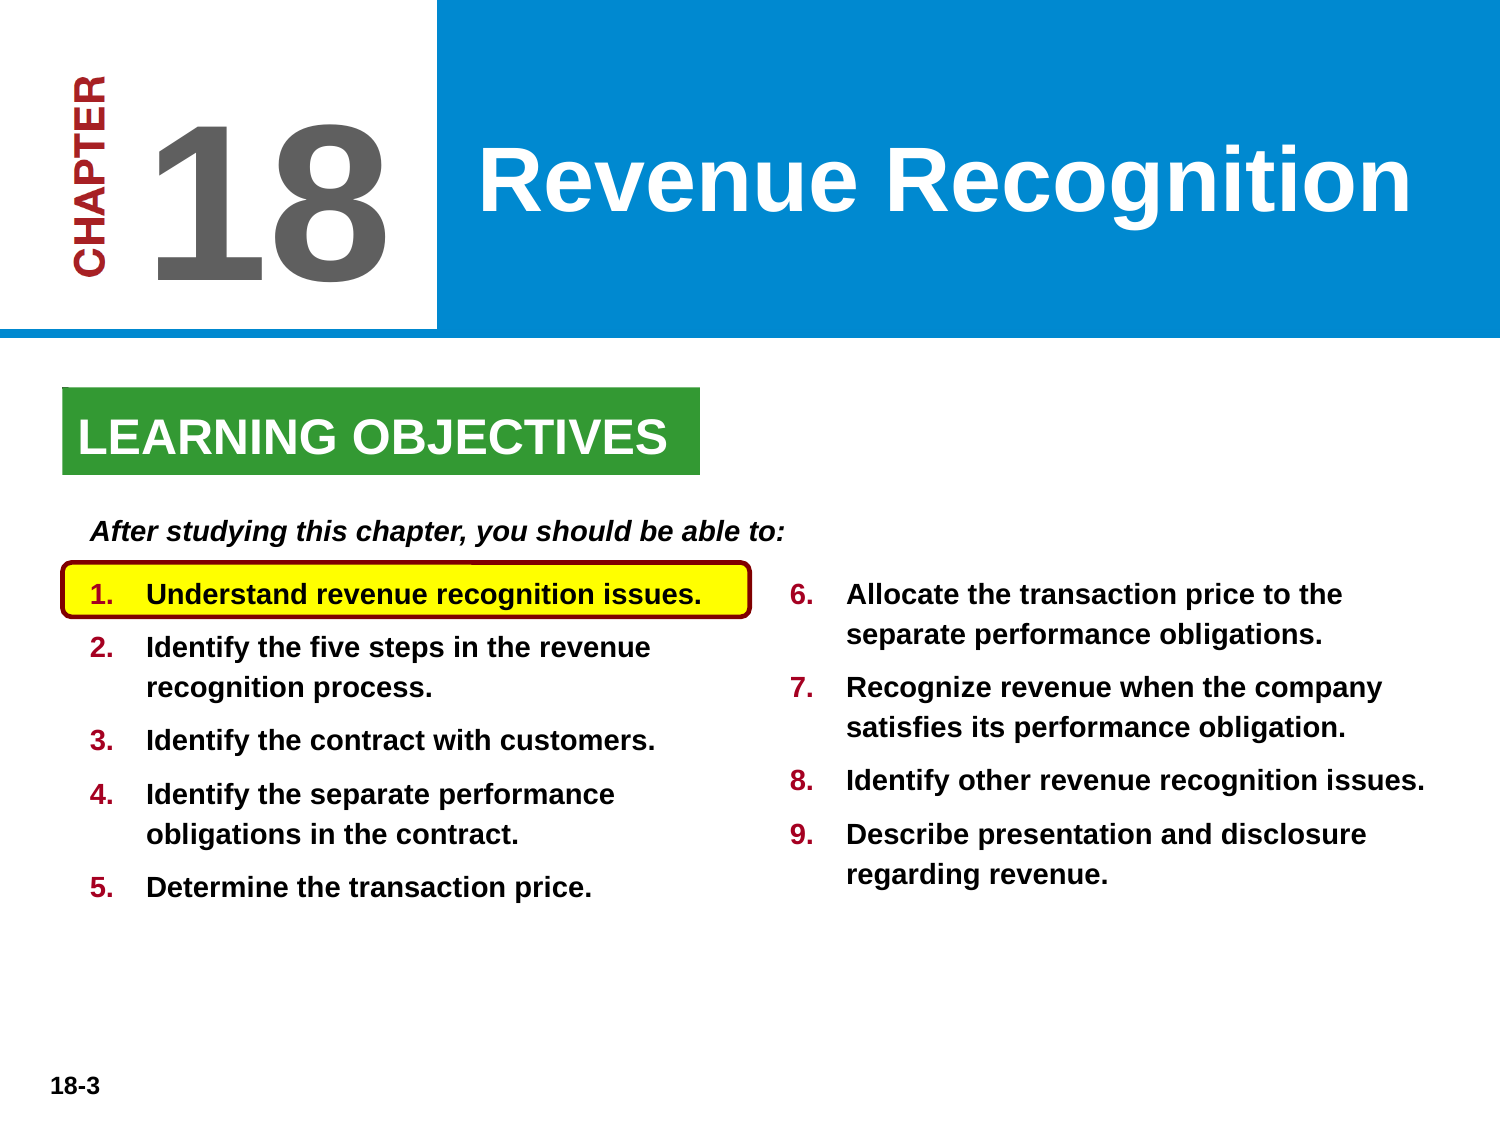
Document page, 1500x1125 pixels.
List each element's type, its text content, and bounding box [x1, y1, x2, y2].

picture [954, 162, 997, 211]
list Understand revenue recognition issues. Identify the five steps in the revenue recognition process. Identify the contract with customers. Identify the separate performance obligations in the contract. Determine the transaction price. [75, 562, 750, 1125]
picture [484, 149, 539, 210]
picture [1364, 162, 1407, 210]
picture [596, 163, 643, 210]
picture [1305, 162, 1353, 211]
picture [1283, 145, 1294, 153]
picture [1247, 152, 1274, 211]
picture [758, 163, 801, 211]
text_box [62, 562, 75, 617]
text_box LEARNING OBJECTIVES [62, 387, 700, 475]
picture [703, 162, 746, 210]
picture [891, 149, 946, 210]
picture [1056, 162, 1104, 211]
picture [812, 162, 855, 211]
picture [649, 162, 692, 211]
picture [1227, 145, 1238, 153]
text_box Allocate the transaction price to the separate performance obligations. Recognize revenue when the company satisfies its performance obligation. Identify other revenue recognition issues. Describe presentation and disclosure regarding revenue. [774, 562, 1450, 898]
picture [1171, 162, 1214, 210]
picture [1283, 163, 1294, 210]
picture [1227, 163, 1238, 210]
picture [547, 162, 590, 211]
text_box After studying this chapter, you should be able to: [75, 499, 925, 555]
picture [1005, 162, 1048, 211]
picture [62, 67, 115, 281]
text_box 18 [112, 49, 425, 328]
picture [1112, 162, 1157, 230]
